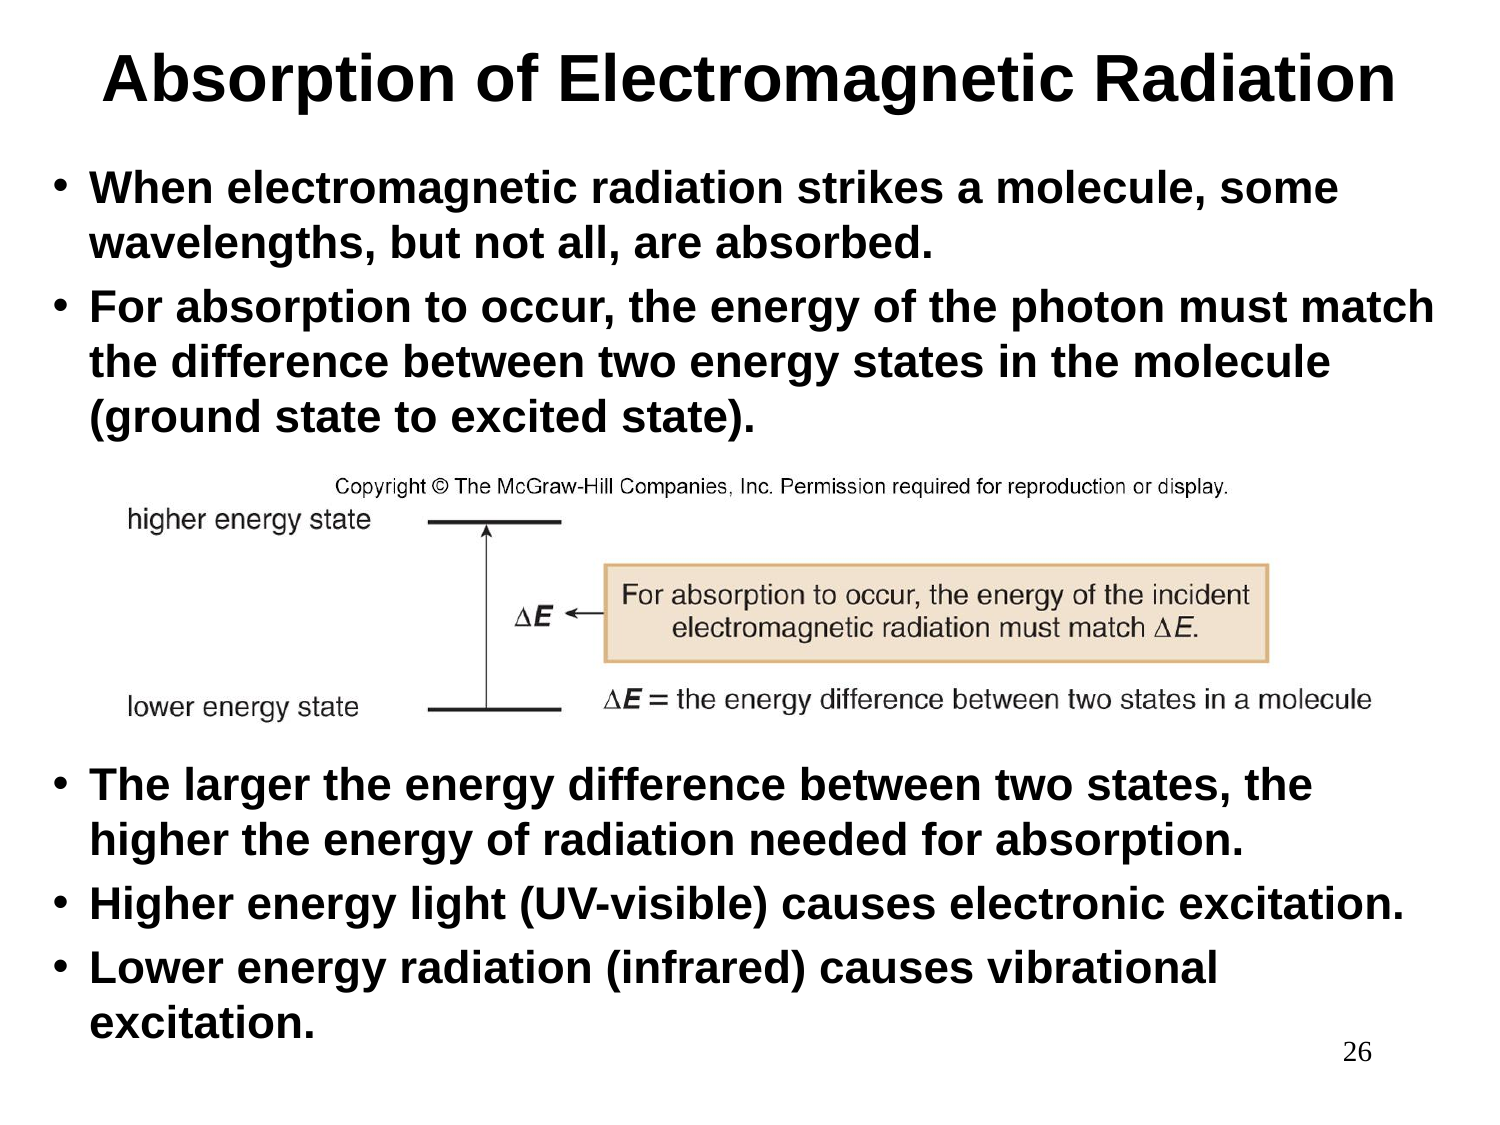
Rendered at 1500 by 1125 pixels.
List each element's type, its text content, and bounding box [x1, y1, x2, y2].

text_box ‹#› [1074, 1056, 1388, 1100]
text_box The larger the energy difference between two states, the higher the energy of radiation needed for absorption. Higher energy light (UV-visible) causes electronic excitation. Lower energy radiation (infrared) causes vibrational excitation. [37, 747, 1463, 1056]
picture [124, 474, 1376, 727]
text_box Absorption of Electromagnetic Radiation [50, 27, 1450, 123]
text_box When electromagnetic radiation strikes a molecule, some wavelengths, but not all, are absorbed. For absorption to occur, the energy of the photon must match the difference between two energy states in the molecule (ground state to excited state). [37, 149, 1463, 449]
